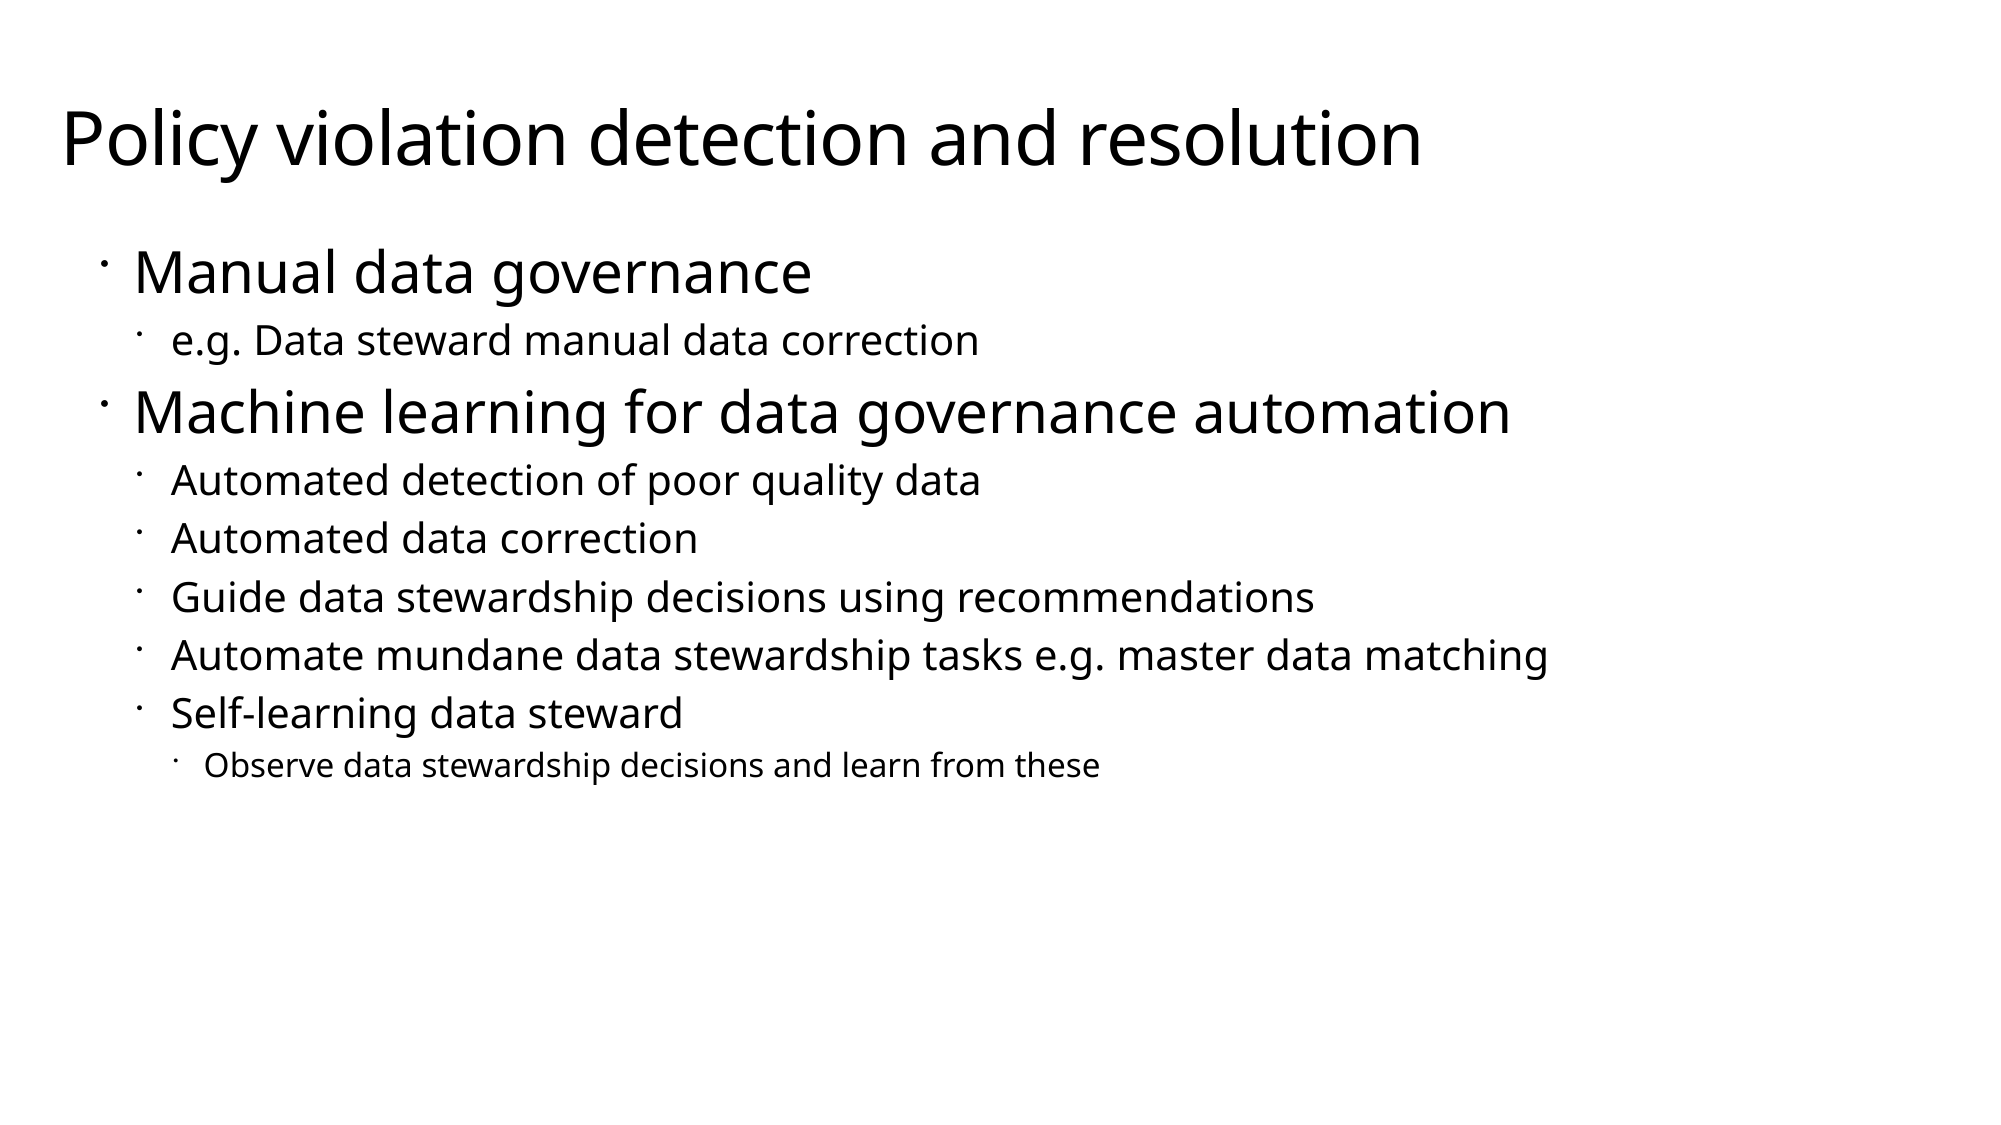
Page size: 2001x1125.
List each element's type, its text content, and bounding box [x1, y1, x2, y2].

title Policy violation detection and resolution [60, 80, 1870, 191]
list Manual data governance e.g. Data steward manual data correction Machine learning for data governance automation Automated detection of poor quality data Automated data correction Guide data stewardship decisions using recommendations Automate mundane data stewardship tasks e.g. master data matching Self-learning data steward Observe data stewardship decisions and learn from these [95, 235, 1904, 857]
